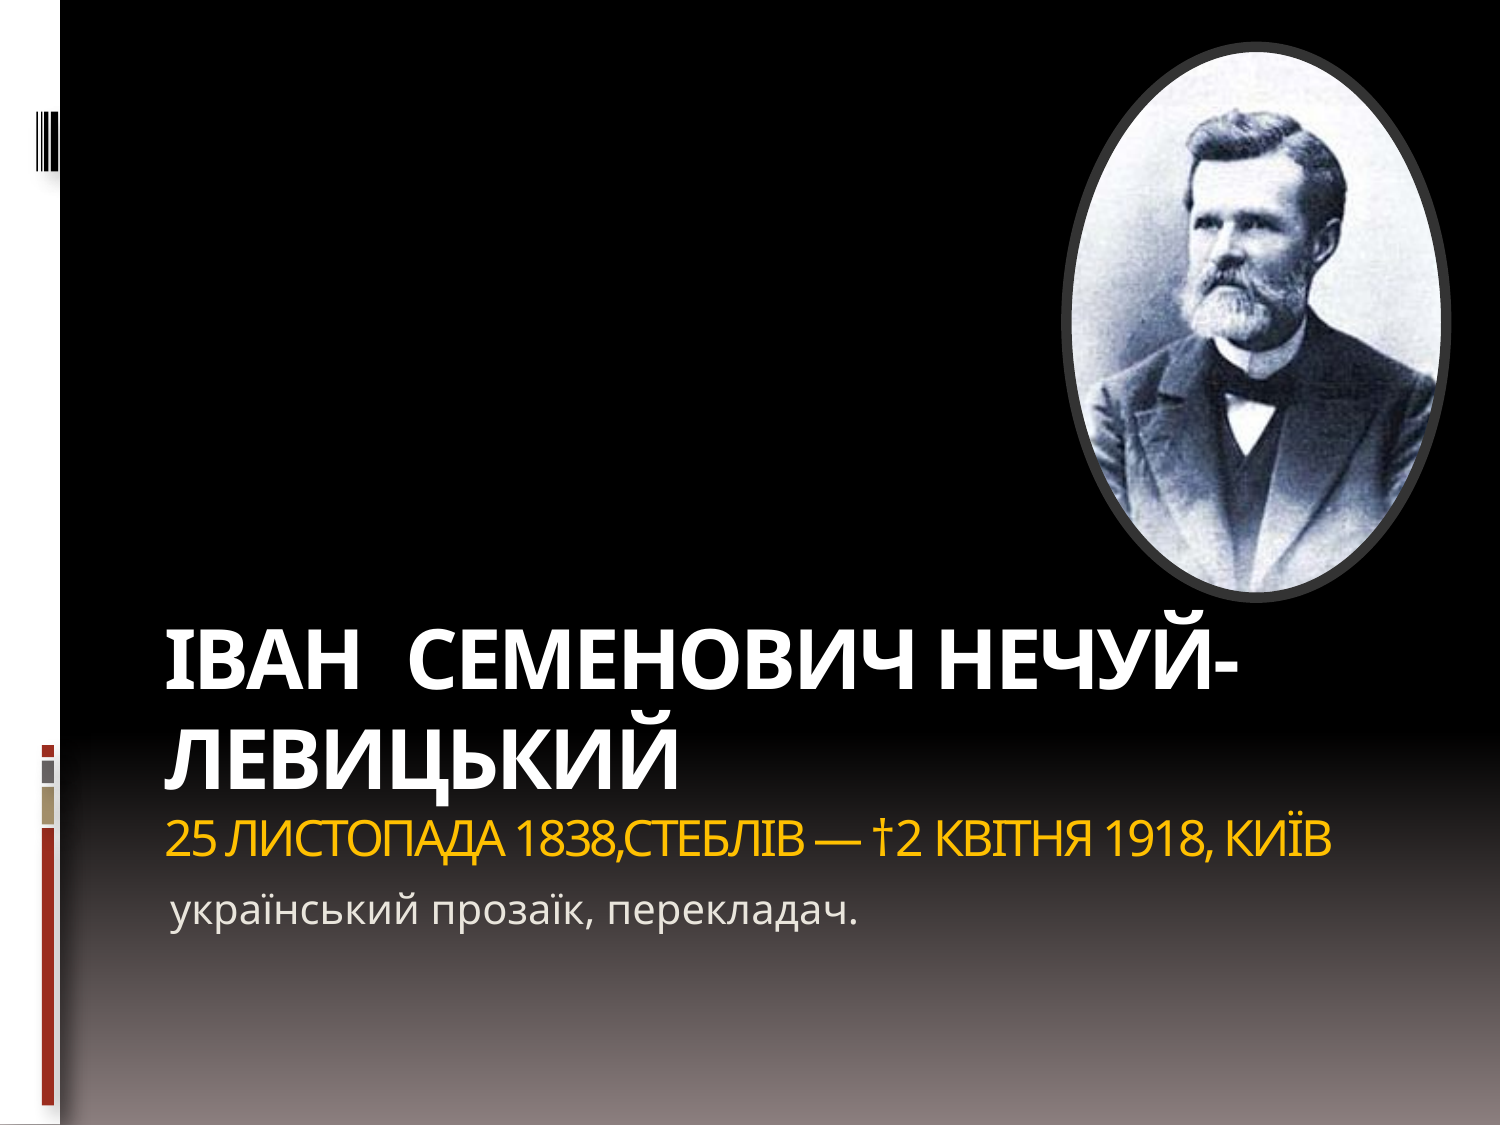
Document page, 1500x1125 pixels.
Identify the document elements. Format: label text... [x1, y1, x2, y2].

title Іван Семенович Нечуй-Левицький 25 листопада 1838,Стеблів — †2 квітня 1918, Київ [150, 549, 1425, 874]
picture [1066, 46, 1447, 598]
list український прозаїк, перекладач. [150, 875, 1425, 1048]
